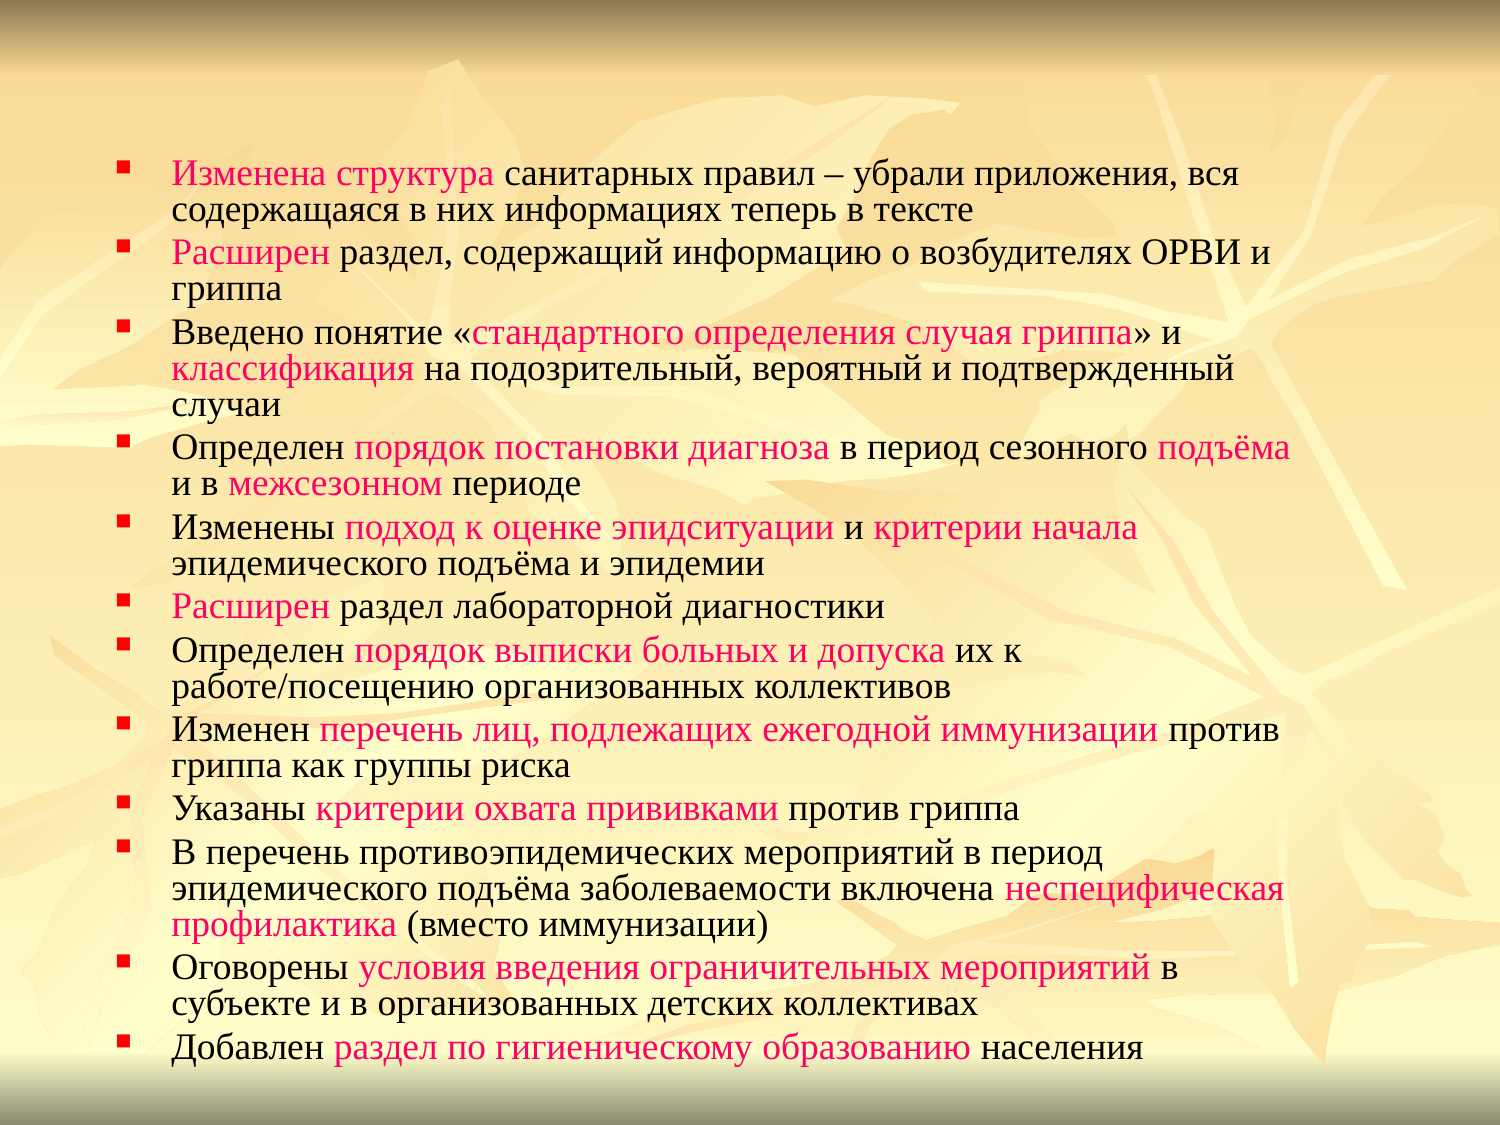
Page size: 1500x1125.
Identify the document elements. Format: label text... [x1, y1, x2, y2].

list Изменена структура санитарных правил – убрали приложения, вся содержащаяся в них информациях теперь в тексте Расширен раздел, содержащий информацию о возбудителях ОРВИ и гриппа Введено понятие «стандартного определения случая гриппа» и классификация на подозрительный, вероятный и подтвержденный случаи Определен порядок постановки диагноза в период сезонного подъёма и в межсезонном периоде Изменены подход к оценке эпидситуации и критерии начала эпидемического подъёма и эпидемии Расширен раздел лабораторной диагностики Определен порядок выписки больных и допуска их к работе/посещению организованных коллективов Изменен перечень лиц, подлежащих ежегодной иммунизации против гриппа как группы риска Указаны критерии охвата прививками против гриппа В перечень противоэпидемических мероприятий в период эпидемического подъёма заболеваемости включена неспецифическая профилактика (вместо иммунизации) Оговорены условия введения ограничительных мероприятий в субъекте и в организованных детских коллективах Добавлен раздел по гигиеническому образованию населения [100, 101, 1318, 1071]
